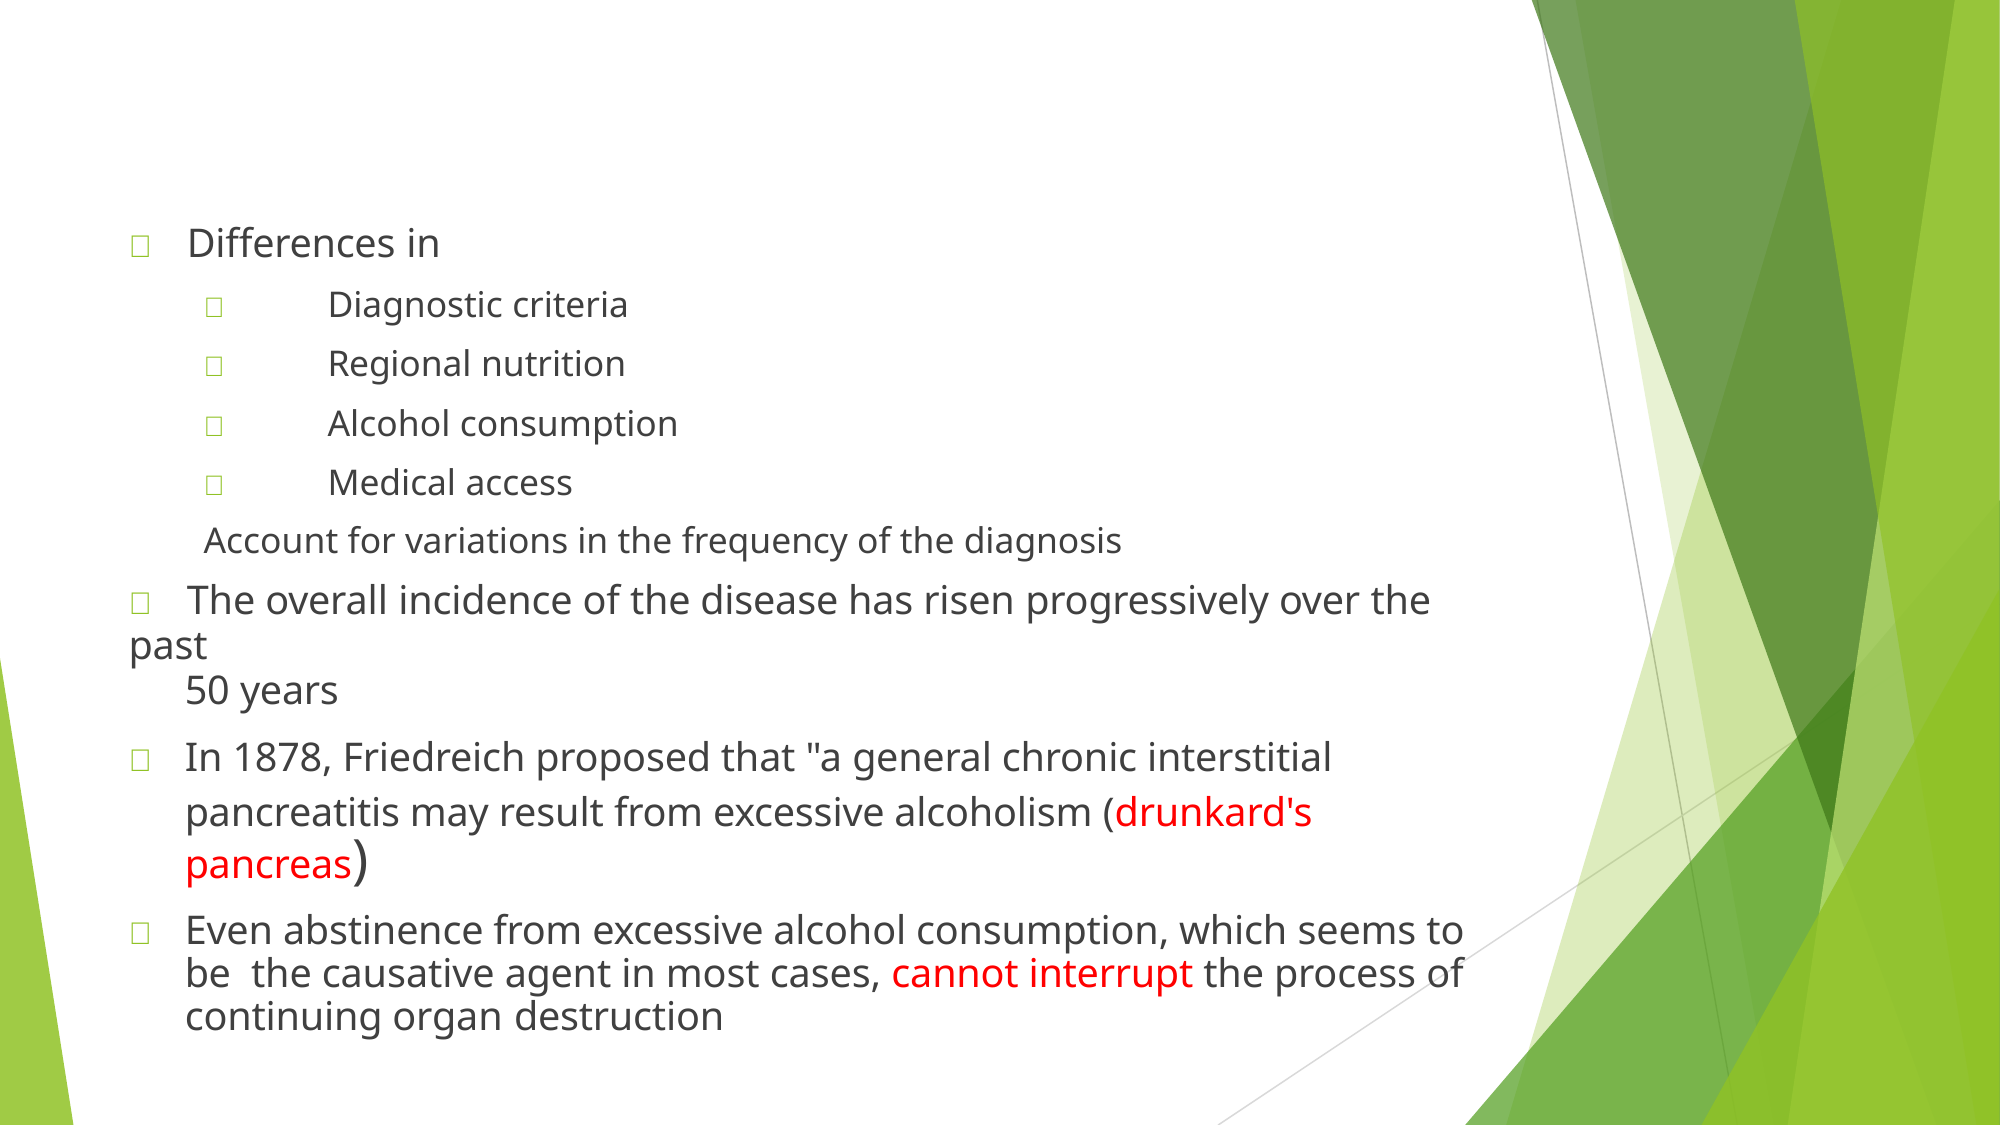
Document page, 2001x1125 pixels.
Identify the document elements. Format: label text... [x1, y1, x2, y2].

text_box  Differences in  Diagnostic criteria  Regional nutrition  Alcohol consumption  Medical access Account for variations in the frequency of the diagnosis  The overall incidence of the disease has risen progressively over the past 50 years  In 1878, Friedreich proposed that "a general chronic interstitial pancreatitis may result from excessive alcoholism (drunkard's pancreas)  Even abstinence from excessive alcohol consumption, which seems to be the causative agent in most cases, cannot interrupt the process of continuing organ destruction [126, 197, 1488, 1039]
